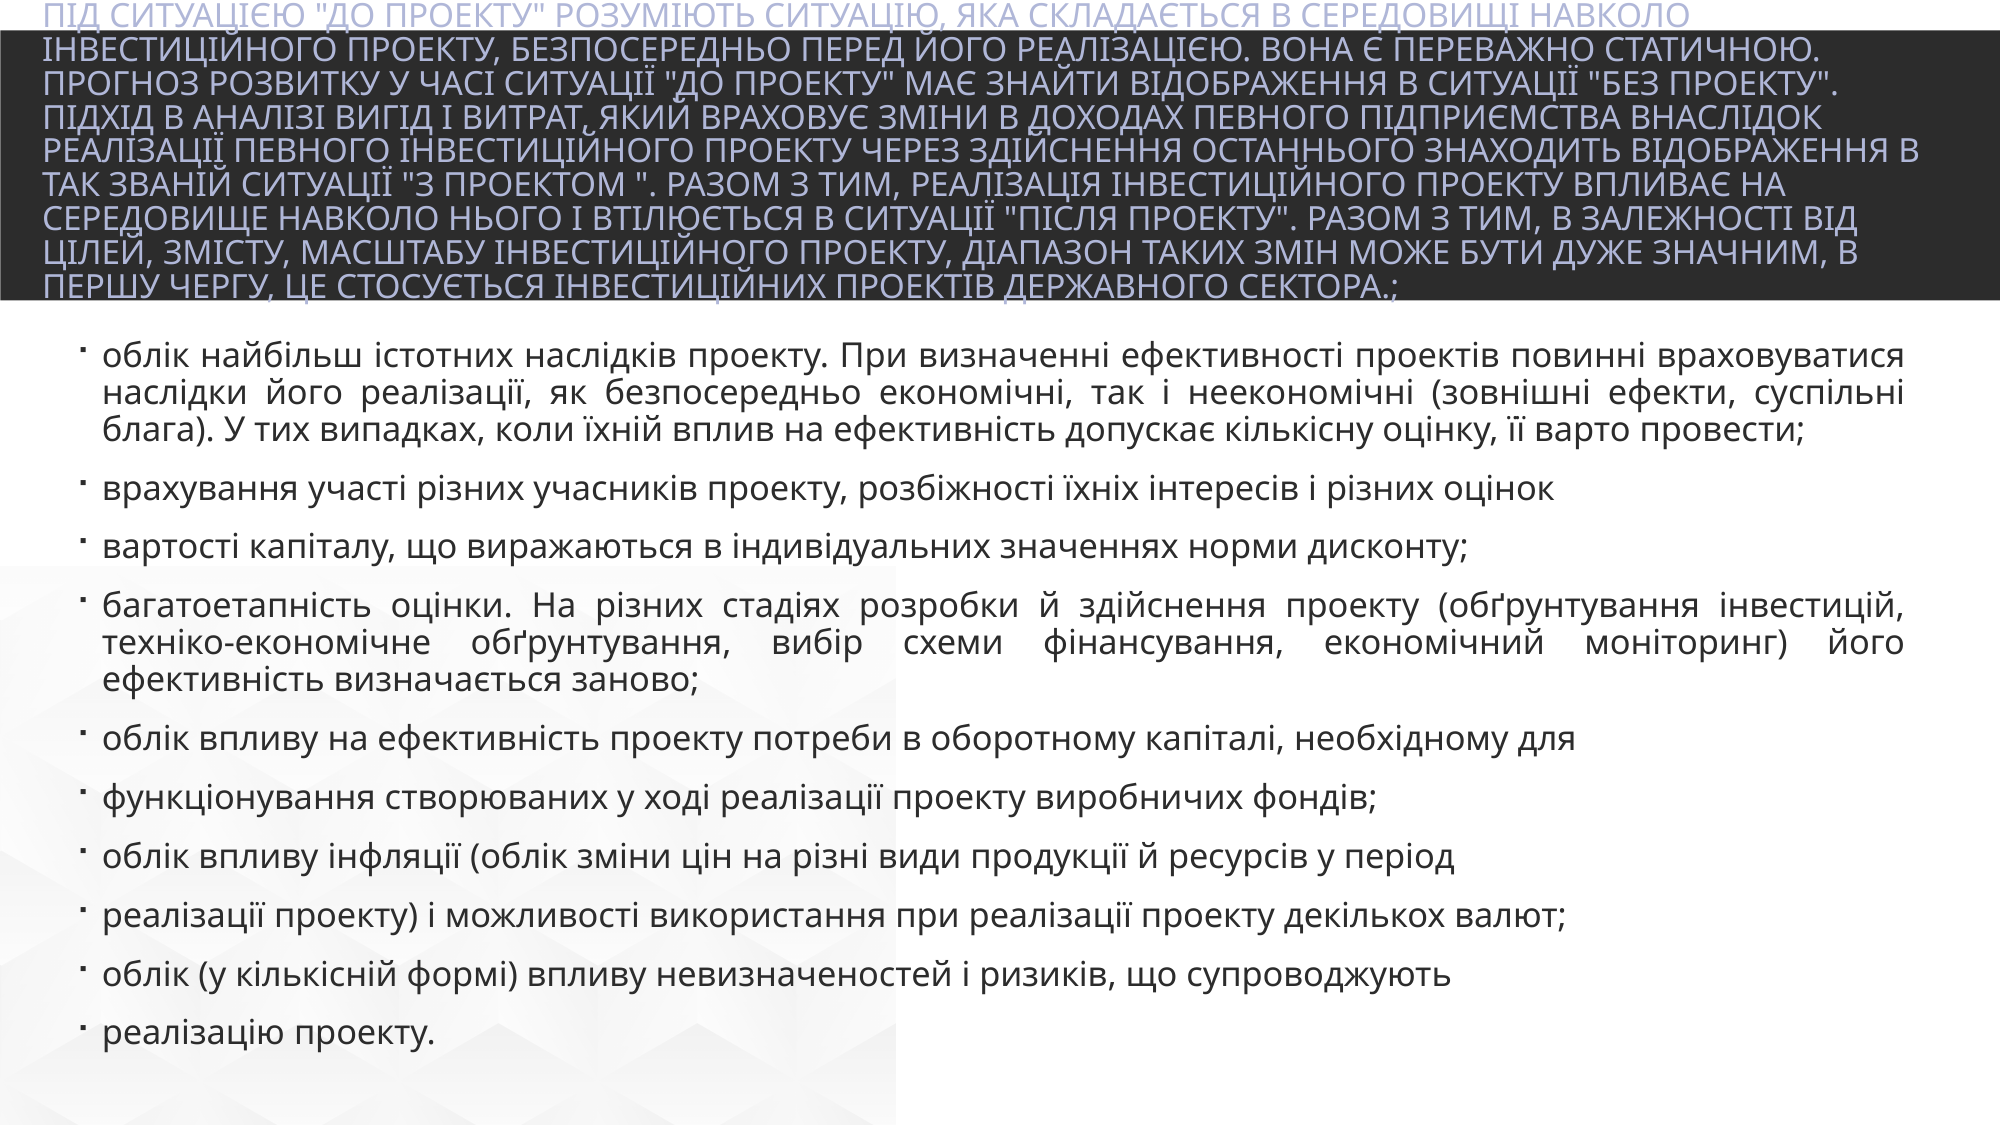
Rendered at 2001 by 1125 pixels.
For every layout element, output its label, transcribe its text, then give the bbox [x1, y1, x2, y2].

picture [0, 565, 897, 1125]
text_box [0, 29, 2000, 301]
title Під ситуацією "до проекту" розуміють ситуацію, яка складається в середовищі навколо інвестиційного проекту, безпосередньо перед його реалізацією. Вона є переважно статичною. Прогноз розвитку у часі ситуації "до проекту" має знайти відображення в ситуації "без проекту". Підхід в аналізі вигід і витрат, який враховує зміни в доходах певного підприємства внаслідок реалізації певного інвестиційного проекту через здійснення останнього знаходить відображення в так званій ситуації "з проектом ". Разом з тим, реалізація інвестиційного проекту впливає на середовище навколо нього і втілюється в ситуації "після проекту". Разом з тим, в залежності від цілей, змісту, масштабу інвестиційного проекту, діапазон таких змін може бути дуже значним, в першу чергу, це стосується інвестиційних проектів державного сектора.; [27, 46, 1950, 295]
list облік найбільш істотних наслідків проекту. При визначенні ефективності проектів повинні враховуватися наслідки його реалізації, як безпосередньо економічні, так і неекономічні (зовнішні ефекти, суспільні блага). У тих випадках, коли їхній вплив на ефективність допускає кількісну оцінку, її варто провести; врахування участі різних учасників проекту, розбіжності їхніх інтересів і різних оцінок вартості капіталу, що виражаються в індивідуальних значеннях норми дисконту; багатоетапність оцінки. На різних стадіях розробки й здійснення проекту (обґрунтування інвестицій, техніко-економічне обґрунтування, вибір схеми фінансування, економічний моніторинг) його ефективність визначається заново; облік впливу на ефективність проекту потреби в оборотному капіталі, необхідному для функціонування створюваних у ході реалізації проекту виробничих фондів; облік впливу інфляції (облік зміни цін на різні види продукції й ресурсів у період реалізації проекту) і можливості використання при реалізації проекту декількох валют; облік (у кількісній формі) впливу невизначеностей і ризиків, що супроводжують реалізацію проекту. [60, 329, 1921, 1090]
